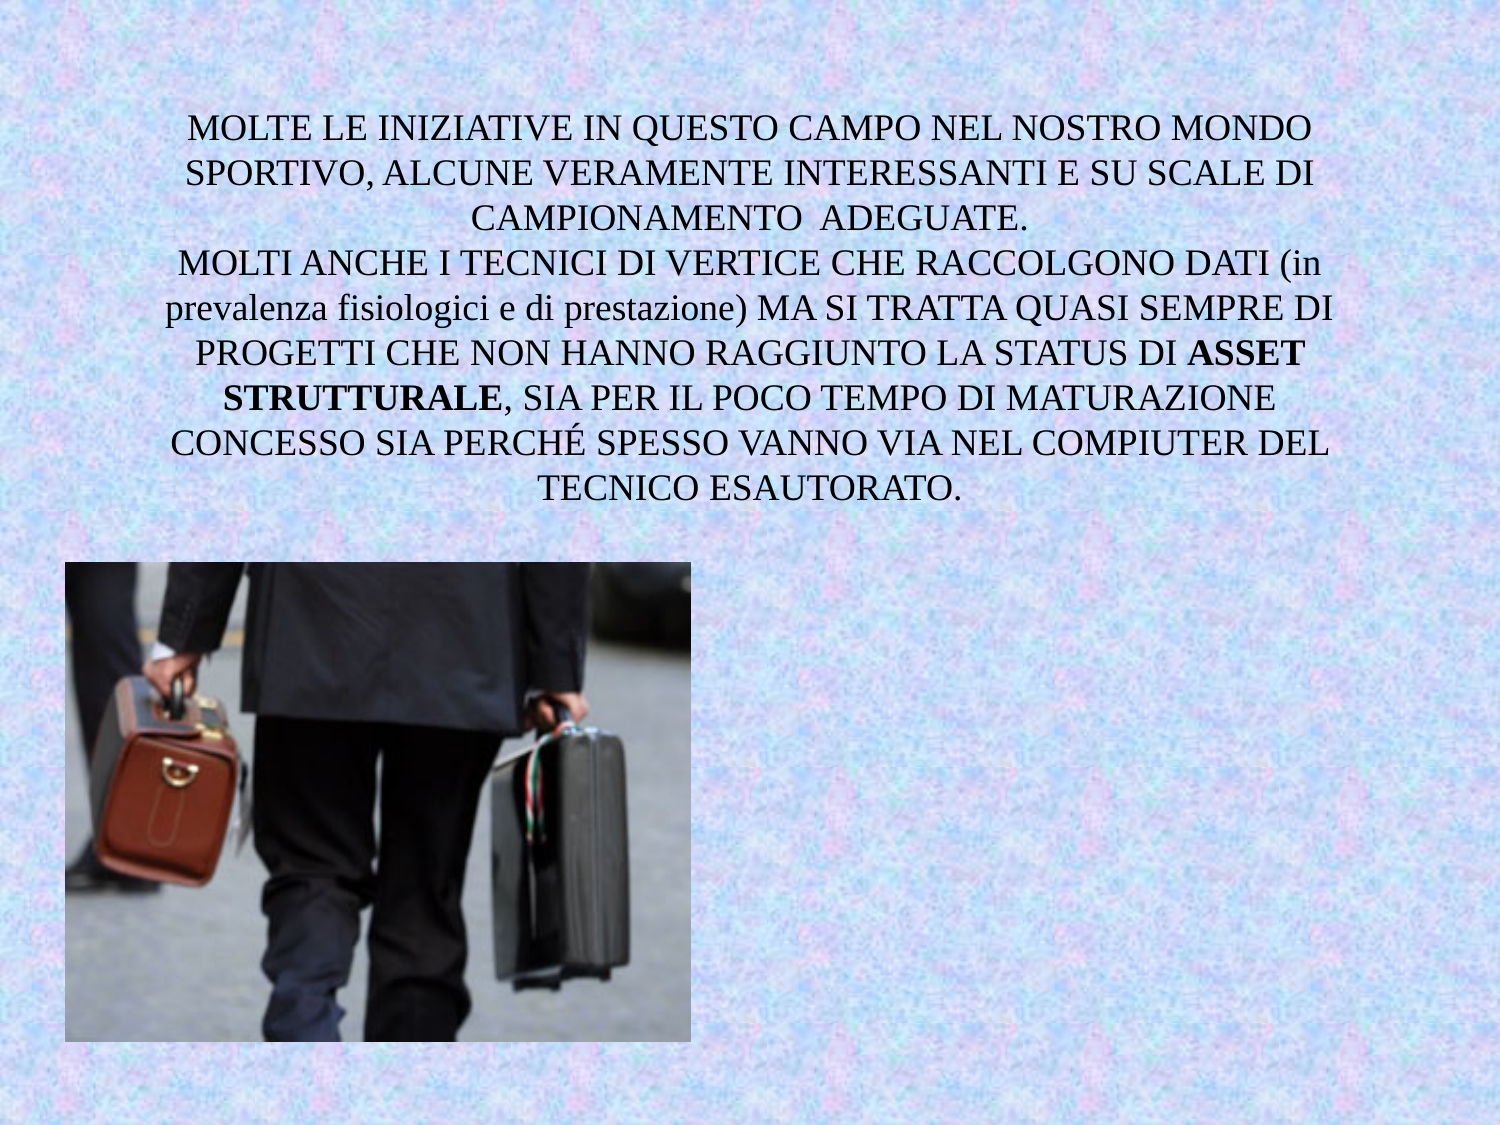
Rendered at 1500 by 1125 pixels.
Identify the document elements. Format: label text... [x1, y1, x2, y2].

picture [0, 0, 1500, 1125]
title MOLTE LE INIZIATIVE IN QUESTO CAMPO NEL NOSTRO MONDO SPORTIVO, ALCUNE VERAMENTE INTERESSANTI E SU SCALE DI CAMPIONAMENTO ADEGUATE. MOLTI ANCHE I TECNICI DI VERTICE CHE RACCOLGONO DATI (in prevalenza fisiologici e di prestazione) MA SI TRATTA QUASI SEMPRE DI PROGETTI CHE NON HANNO RAGGIUNTO LA STATUS DI ASSET STRUTTURALE, SIA PER IL POCO TEMPO DI MATURAZIONE CONCESSO SIA PERCHÉ SPESSO VANNO VIA NEL COMPIUTER DEL TECNICO ESAUTORATO. [112, 61, 1388, 550]
